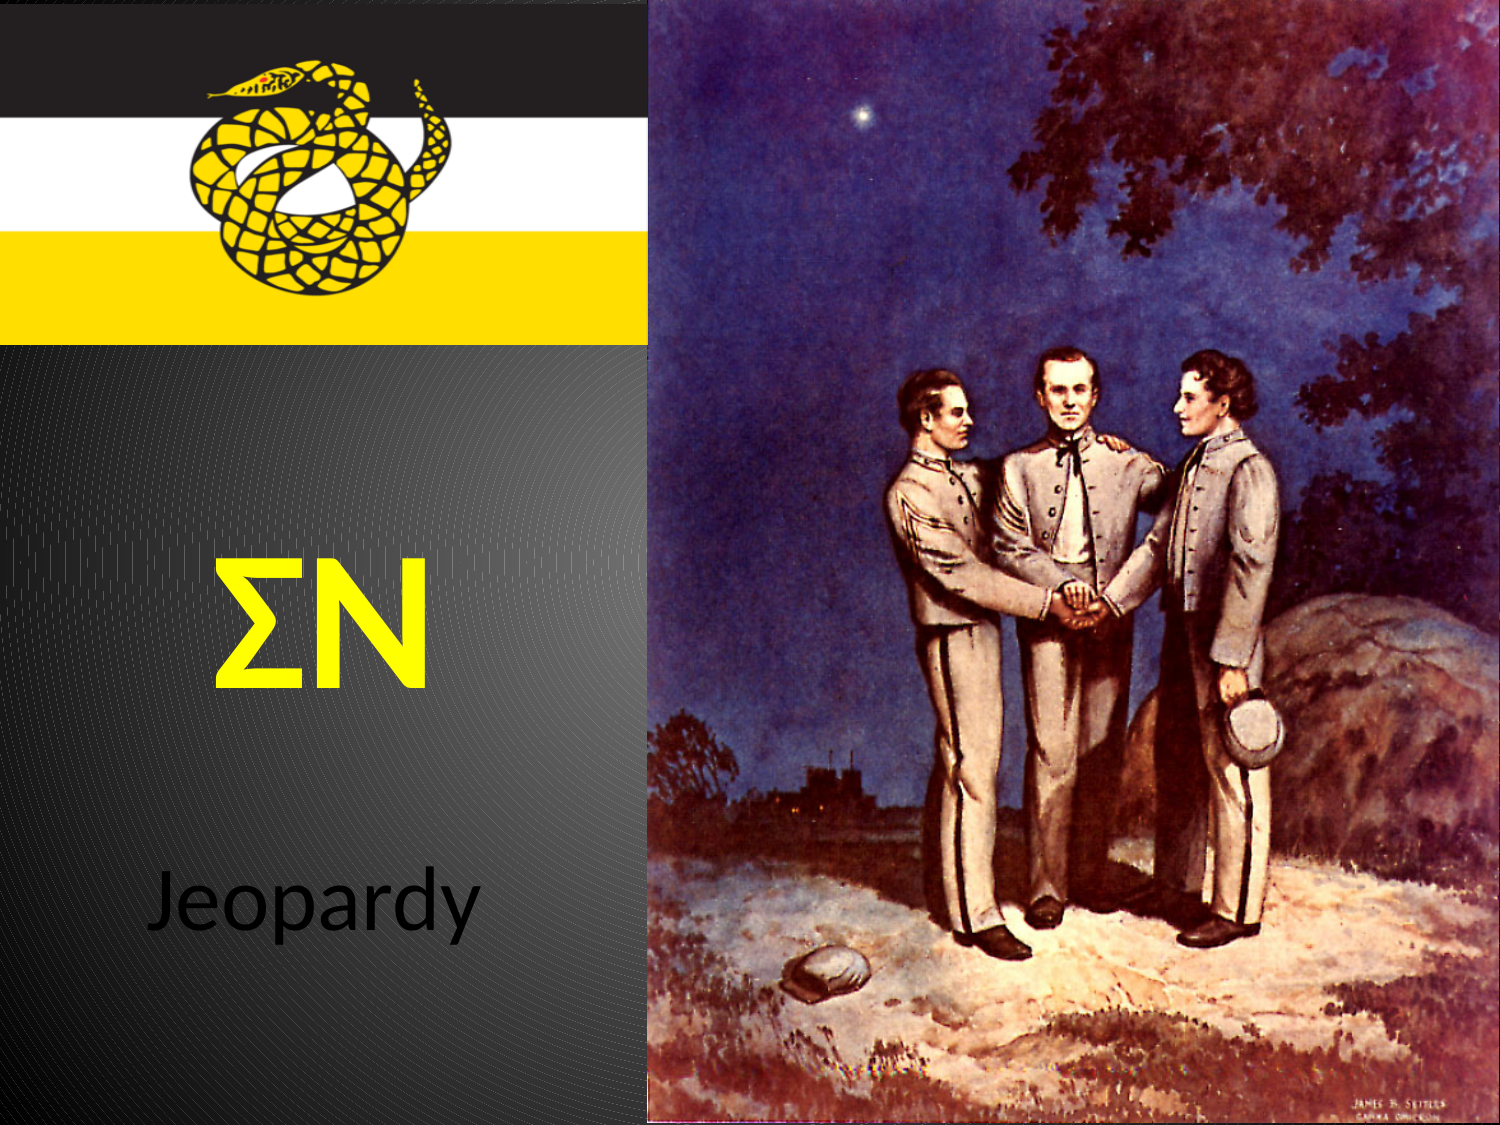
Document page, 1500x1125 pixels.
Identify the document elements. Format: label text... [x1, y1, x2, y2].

picture [0, 0, 1499, 1124]
title ΣΝ Jeopardy [1, 354, 641, 1125]
